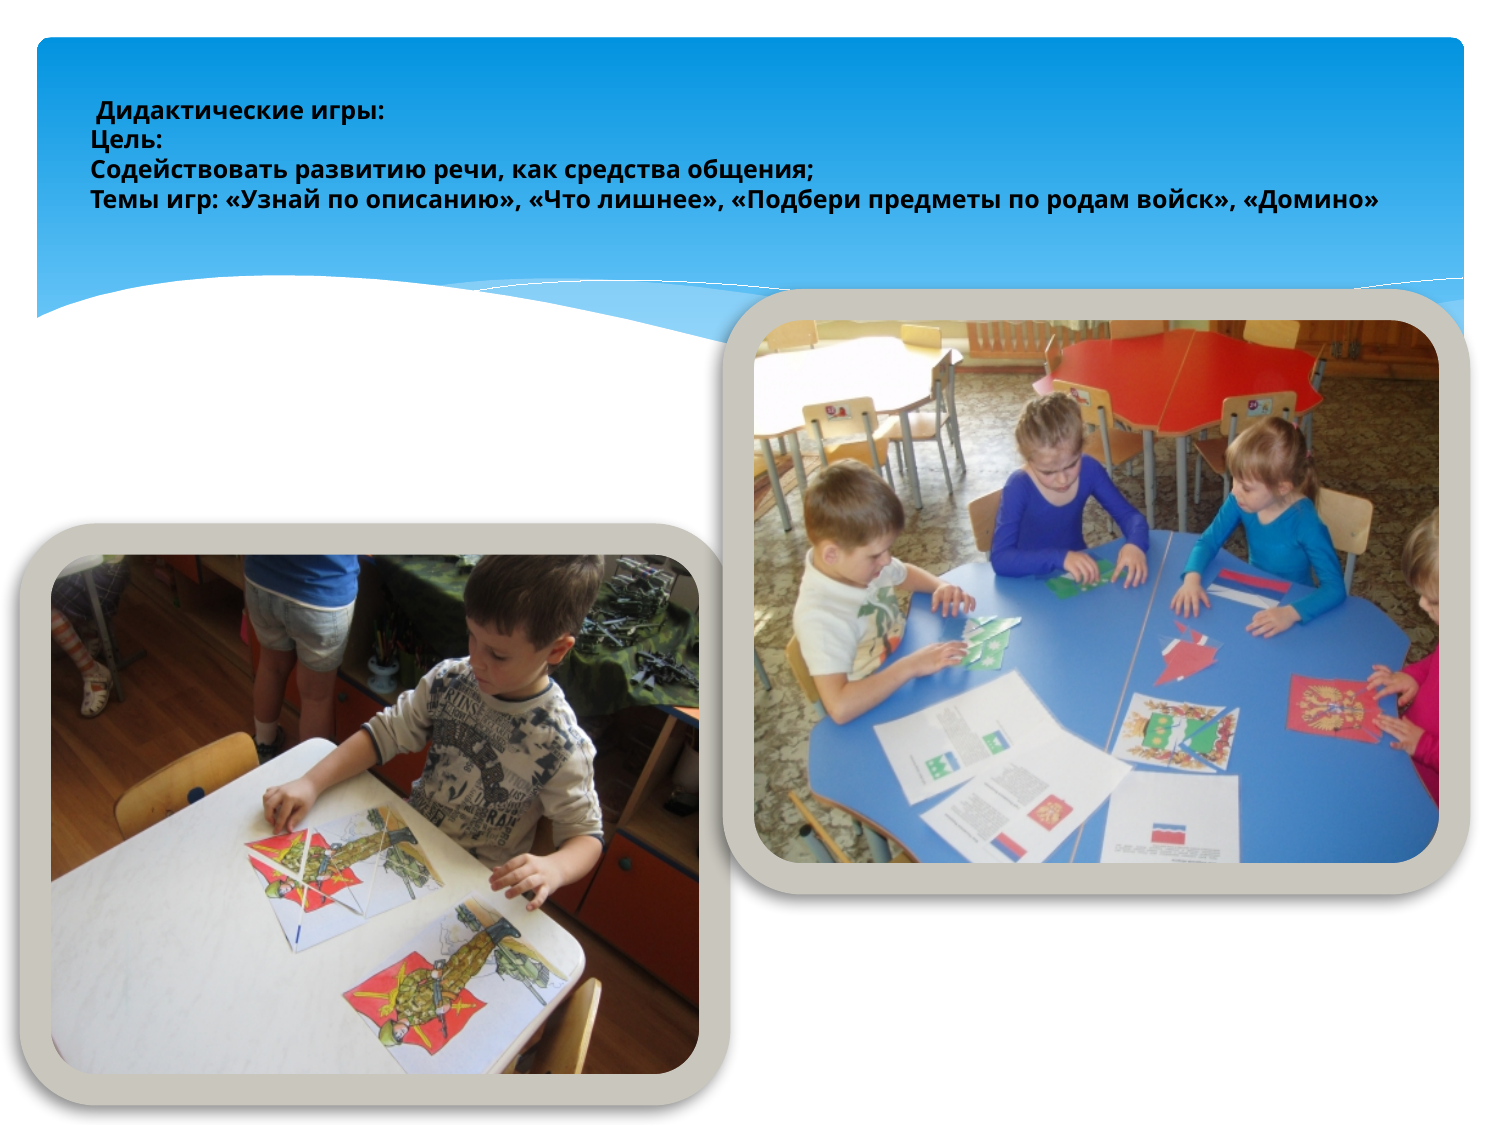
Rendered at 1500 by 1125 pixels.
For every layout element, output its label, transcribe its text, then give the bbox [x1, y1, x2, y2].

picture [34, 538, 716, 1091]
title Дидактические игры: Цель: Содействовать развитию речи, как средства общения; Темы игр: «Узнай по описанию», «Что лишнее», «Подбери предметы по родам войск», «Домино» [75, 55, 1425, 223]
picture [738, 304, 1455, 880]
